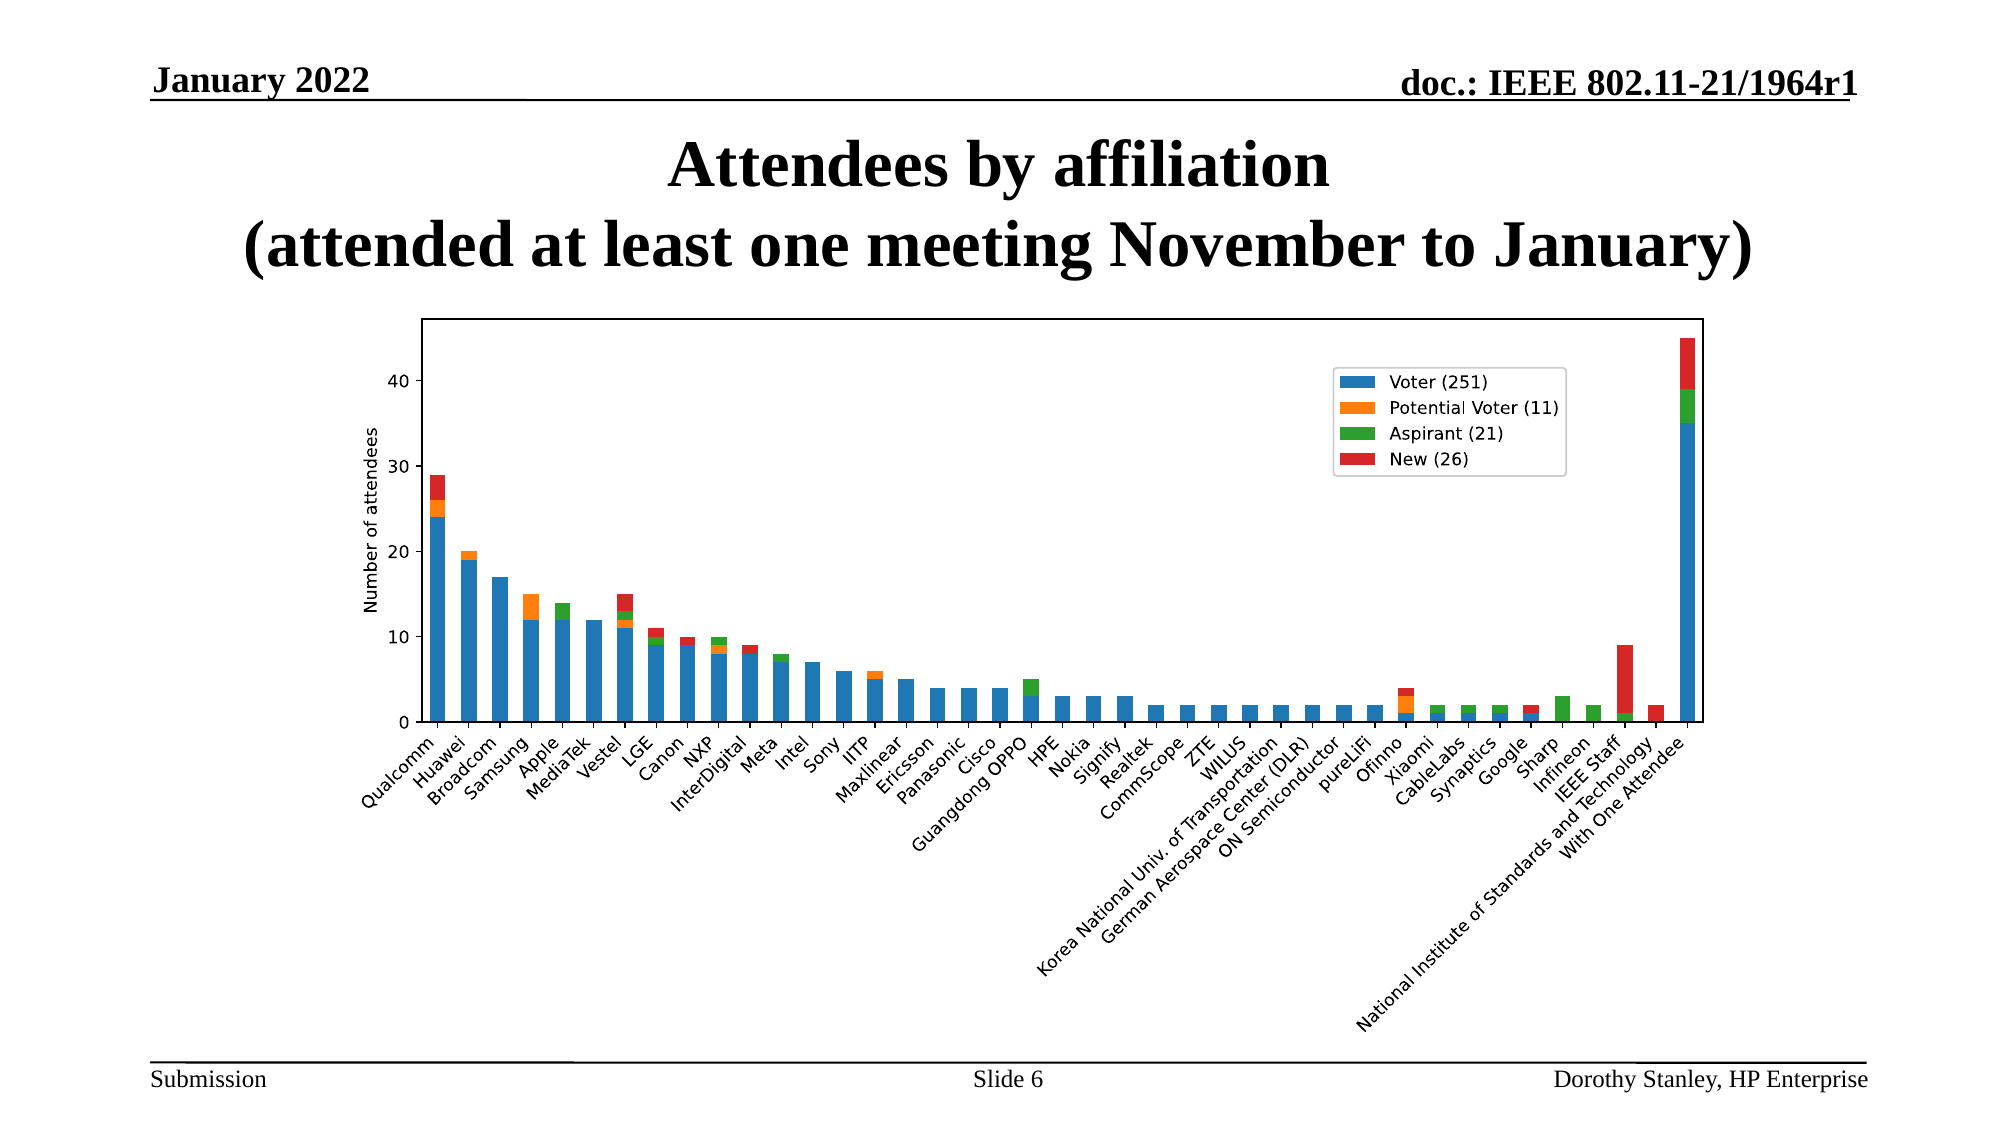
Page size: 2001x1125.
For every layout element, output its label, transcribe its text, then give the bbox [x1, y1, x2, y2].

title Attendees by affiliation (attended at least one meeting November to January) [149, 112, 1850, 288]
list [336, 299, 1726, 1059]
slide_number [152, 0, 406, 101]
slide_number Slide 6 [950, 1067, 1067, 1123]
footer Dorothy Stanley, HP Enterprise [1512, 1061, 1869, 1125]
